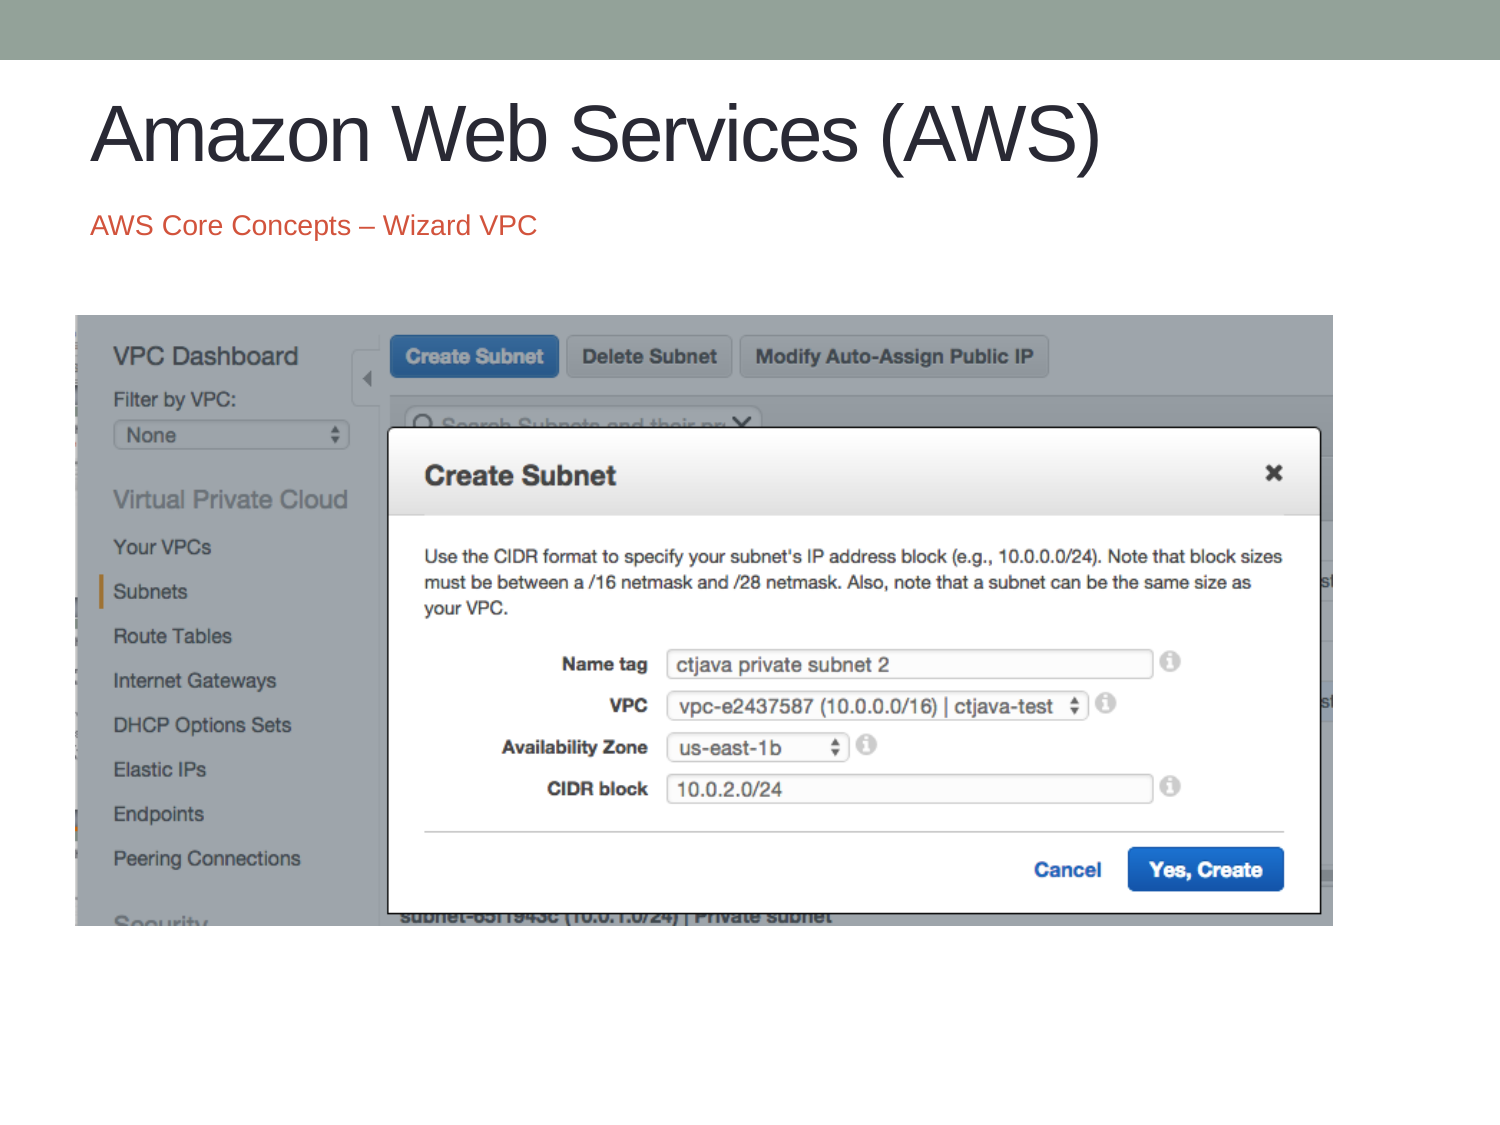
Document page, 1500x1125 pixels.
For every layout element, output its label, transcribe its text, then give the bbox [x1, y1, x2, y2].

title Amazon Web Services (AWS) [75, 73, 1425, 186]
list AWS Core Concepts – Wizard VPC [75, 199, 1425, 249]
picture [74, 315, 1333, 926]
